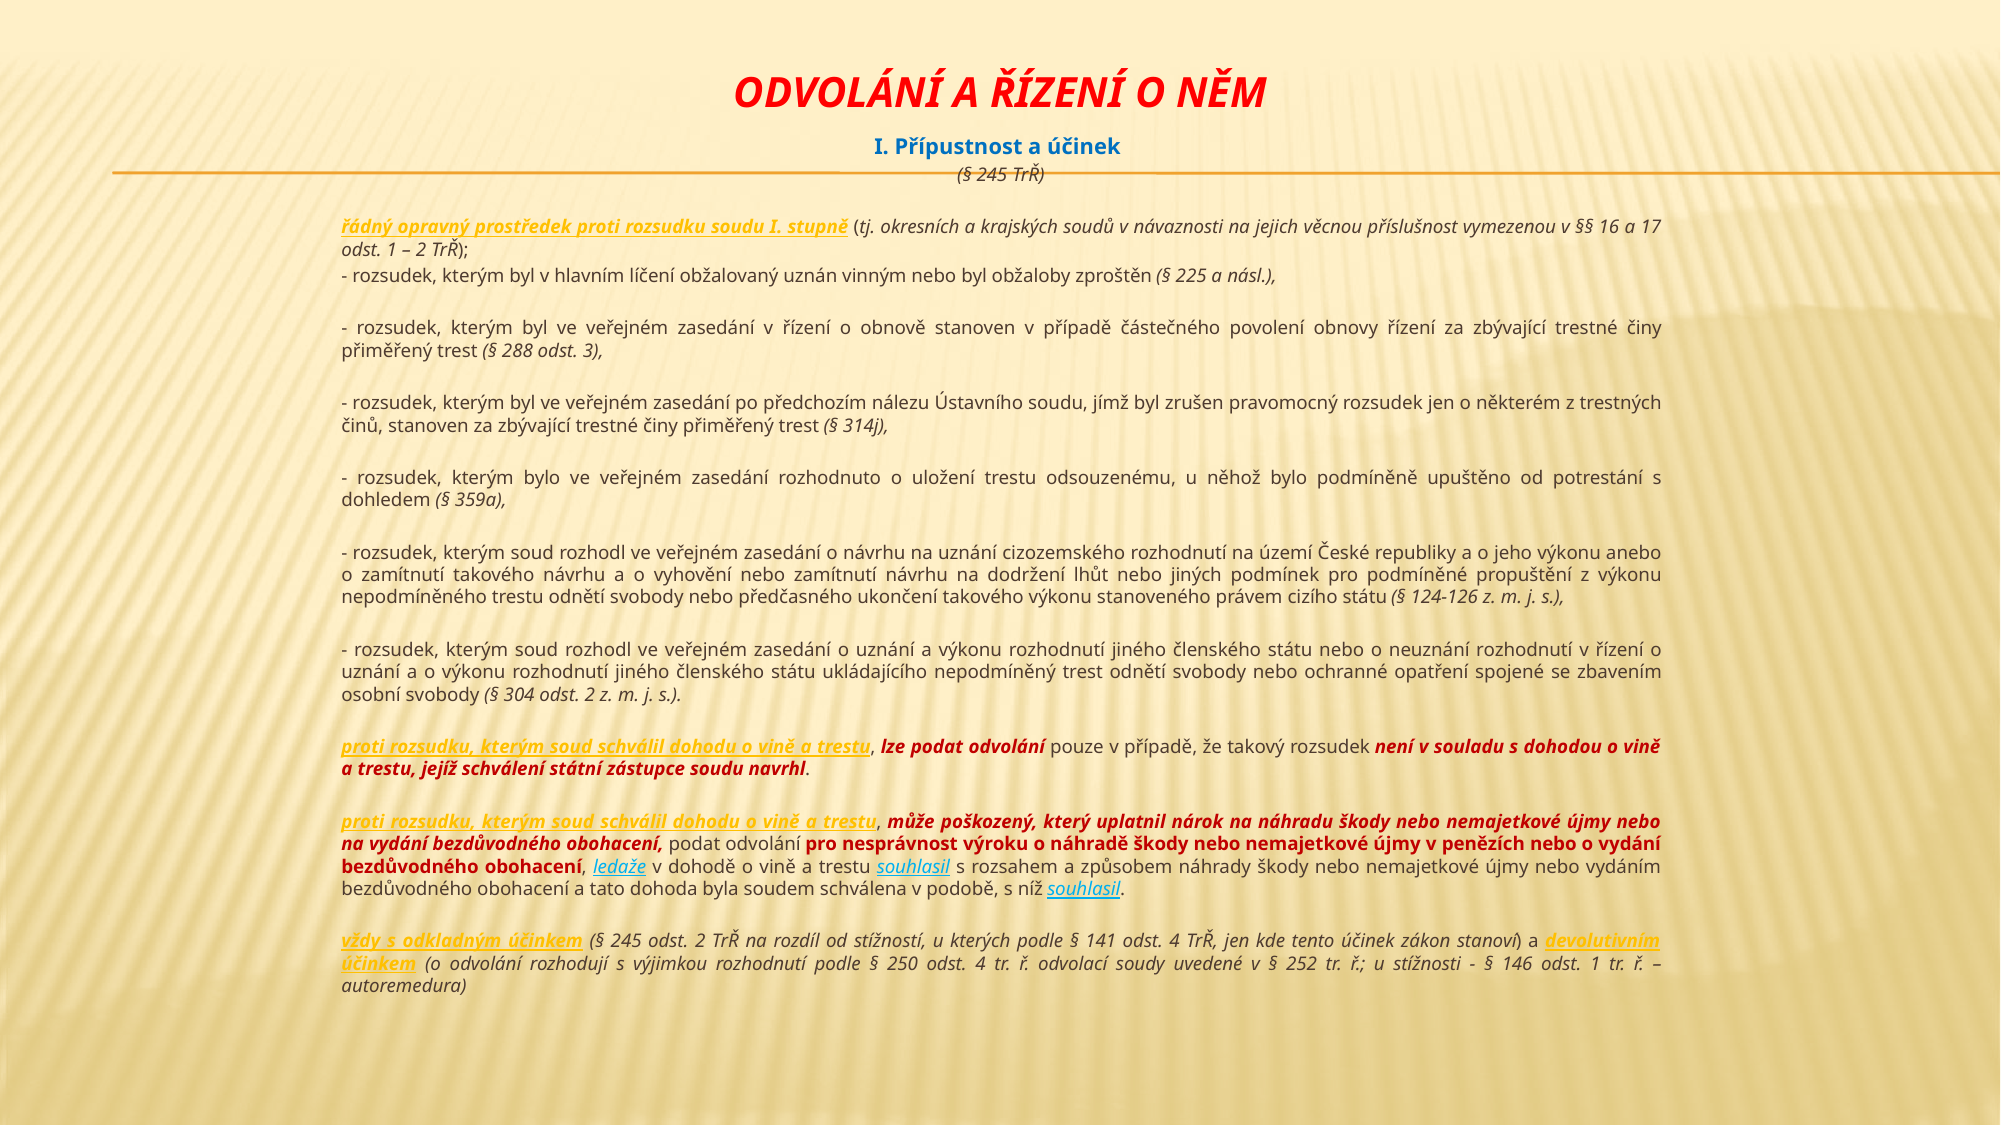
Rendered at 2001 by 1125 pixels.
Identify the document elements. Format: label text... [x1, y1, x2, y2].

list I. Přípustnost a účinek (§ 245 TrŘ) řádný opravný prostředek proti rozsudku soudu I. stupně (tj. okresních a krajských soudů v návaznosti na jejich věcnou příslušnost vymezenou v §§ 16 a 17 odst. 1 – 2 TrŘ); - rozsudek, kterým byl v hlavním líčení obžalovaný uznán vinným nebo byl obžaloby zproštěn (§ 225 a násl.), - rozsudek, kterým byl ve veřejném zasedání v řízení o obnově stanoven v případě částečného povolení obnovy řízení za zbývající trestné činy přiměřený trest (§ 288 odst. 3), - rozsudek, kterým byl ve veřejném zasedání po předchozím nálezu Ústavního soudu, jímž byl zrušen pravomocný rozsudek jen o některém z trestných činů, stanoven za zbývající trestné činy přiměřený trest (§ 314j), - rozsudek, kterým bylo ve veřejném zasedání rozhodnuto o uložení trestu odsouzenému, u něhož bylo podmíněně upuštěno od potrestání s dohledem (§ 359a), - rozsudek, kterým soud rozhodl ve veřejném zasedání o návrhu na uznání cizozemského rozhodnutí na území České republiky a o jeho výkonu anebo o zamítnutí takového návrhu a o vyhovění nebo zamítnutí návrhu na dodržení lhůt nebo jiných podmínek pro podmíněné propuštění z výkonu nepodmíněného trestu odnětí svobody nebo předčasného ukončení takového výkonu stanoveného právem cizího státu (§ 124-126 z. m. j. s.), - rozsudek, kterým soud rozhodl ve veřejném zasedání o uznání a výkonu rozhodnutí jiného členského státu nebo o neuznání rozhodnutí v řízení o uznání a o výkonu rozhodnutí jiného členského státu ukládajícího nepodmíněný trest odnětí svobody nebo ochranné opatření spojené se zbavením osobní svobody (§ 304 odst. 2 z. m. j. s.). proti rozsudku, kterým soud schválil dohodu o vině a trestu, lze podat odvolání pouze v případě, že takový rozsudek není v souladu s dohodou o vině a trestu, jejíž schválení státní zástupce soudu navrhl. proti rozsudku, kterým soud schválil dohodu o vině a trestu, může poškozený, který uplatnil nárok na náhradu škody nebo nemajetkové újmy nebo na vydání bezdůvodného obohacení, podat odvolání pro nesprávnost výroku o náhradě škody nebo nemajetkové újmy v penězích nebo o vydání bezdůvodného obohacení, ledaže v dohodě o vině a trestu souhlasil s rozsahem a způsobem náhrady škody nebo nemajetkové újmy nebo vydáním bezdůvodného obohacení a tato dohoda byla soudem schválena v podobě, s níž souhlasil. vždy s odkladným účinkem (§ 245 odst. 2 TrŘ na rozdíl od stížností, u kterých podle § 141 odst. 4 TrŘ, jen kde tento účinek zákon stanoví) a devolutivním účinkem (o odvolání rozhodují s výjimkou rozhodnutí podle § 250 odst. 4 tr. ř. odvolací soudy uvedené v § 252 tr. ř.; u stížnosti - § 146 odst. 1 tr. ř. – autoremedura) [326, 125, 1675, 1005]
title Odvolání a řízení o něm [326, 45, 1675, 125]
